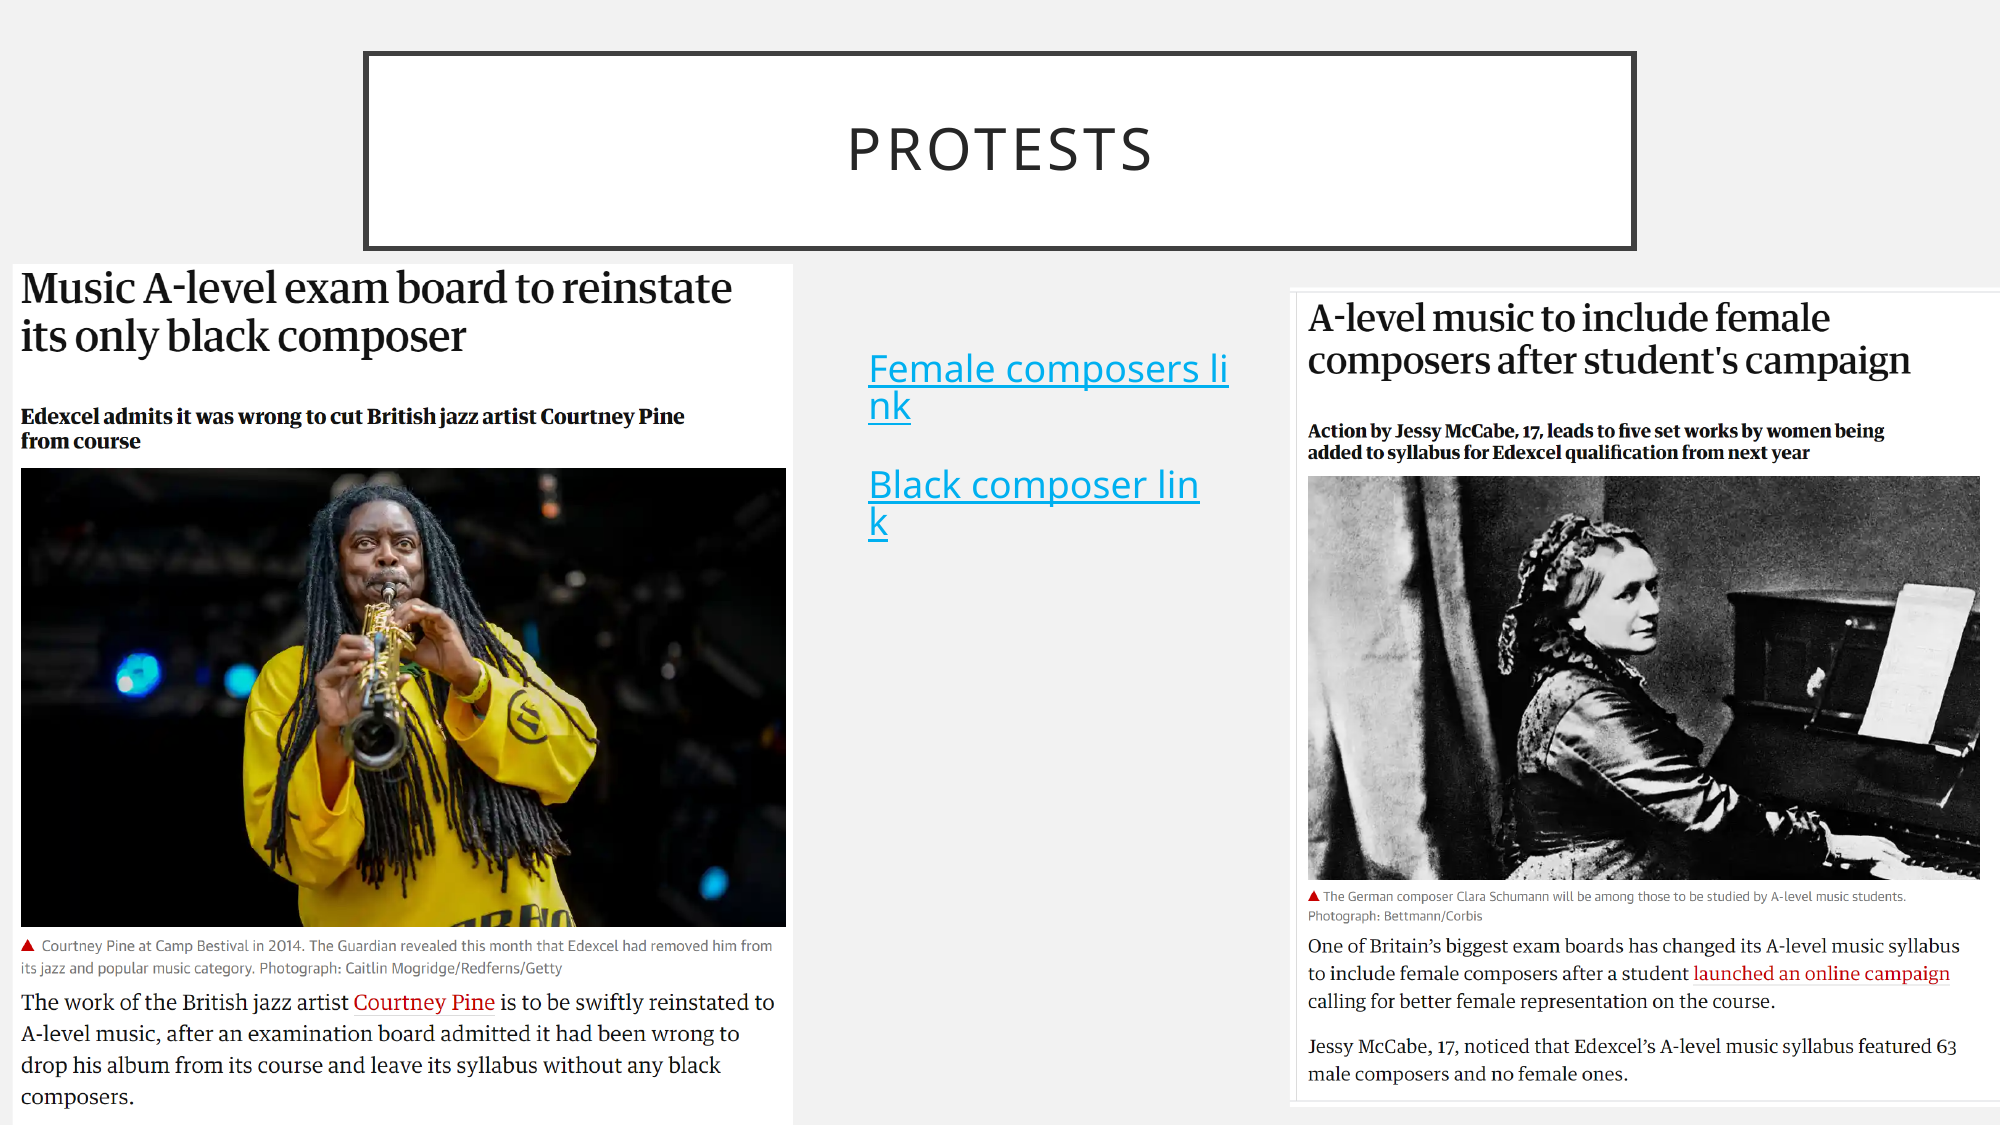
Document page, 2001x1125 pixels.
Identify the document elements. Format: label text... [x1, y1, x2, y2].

title Protests [363, 51, 1637, 251]
picture [12, 264, 793, 1125]
picture [1289, 287, 2000, 1107]
text_box Female composers link [853, 337, 1249, 404]
text_box Black composer link [853, 453, 1217, 520]
